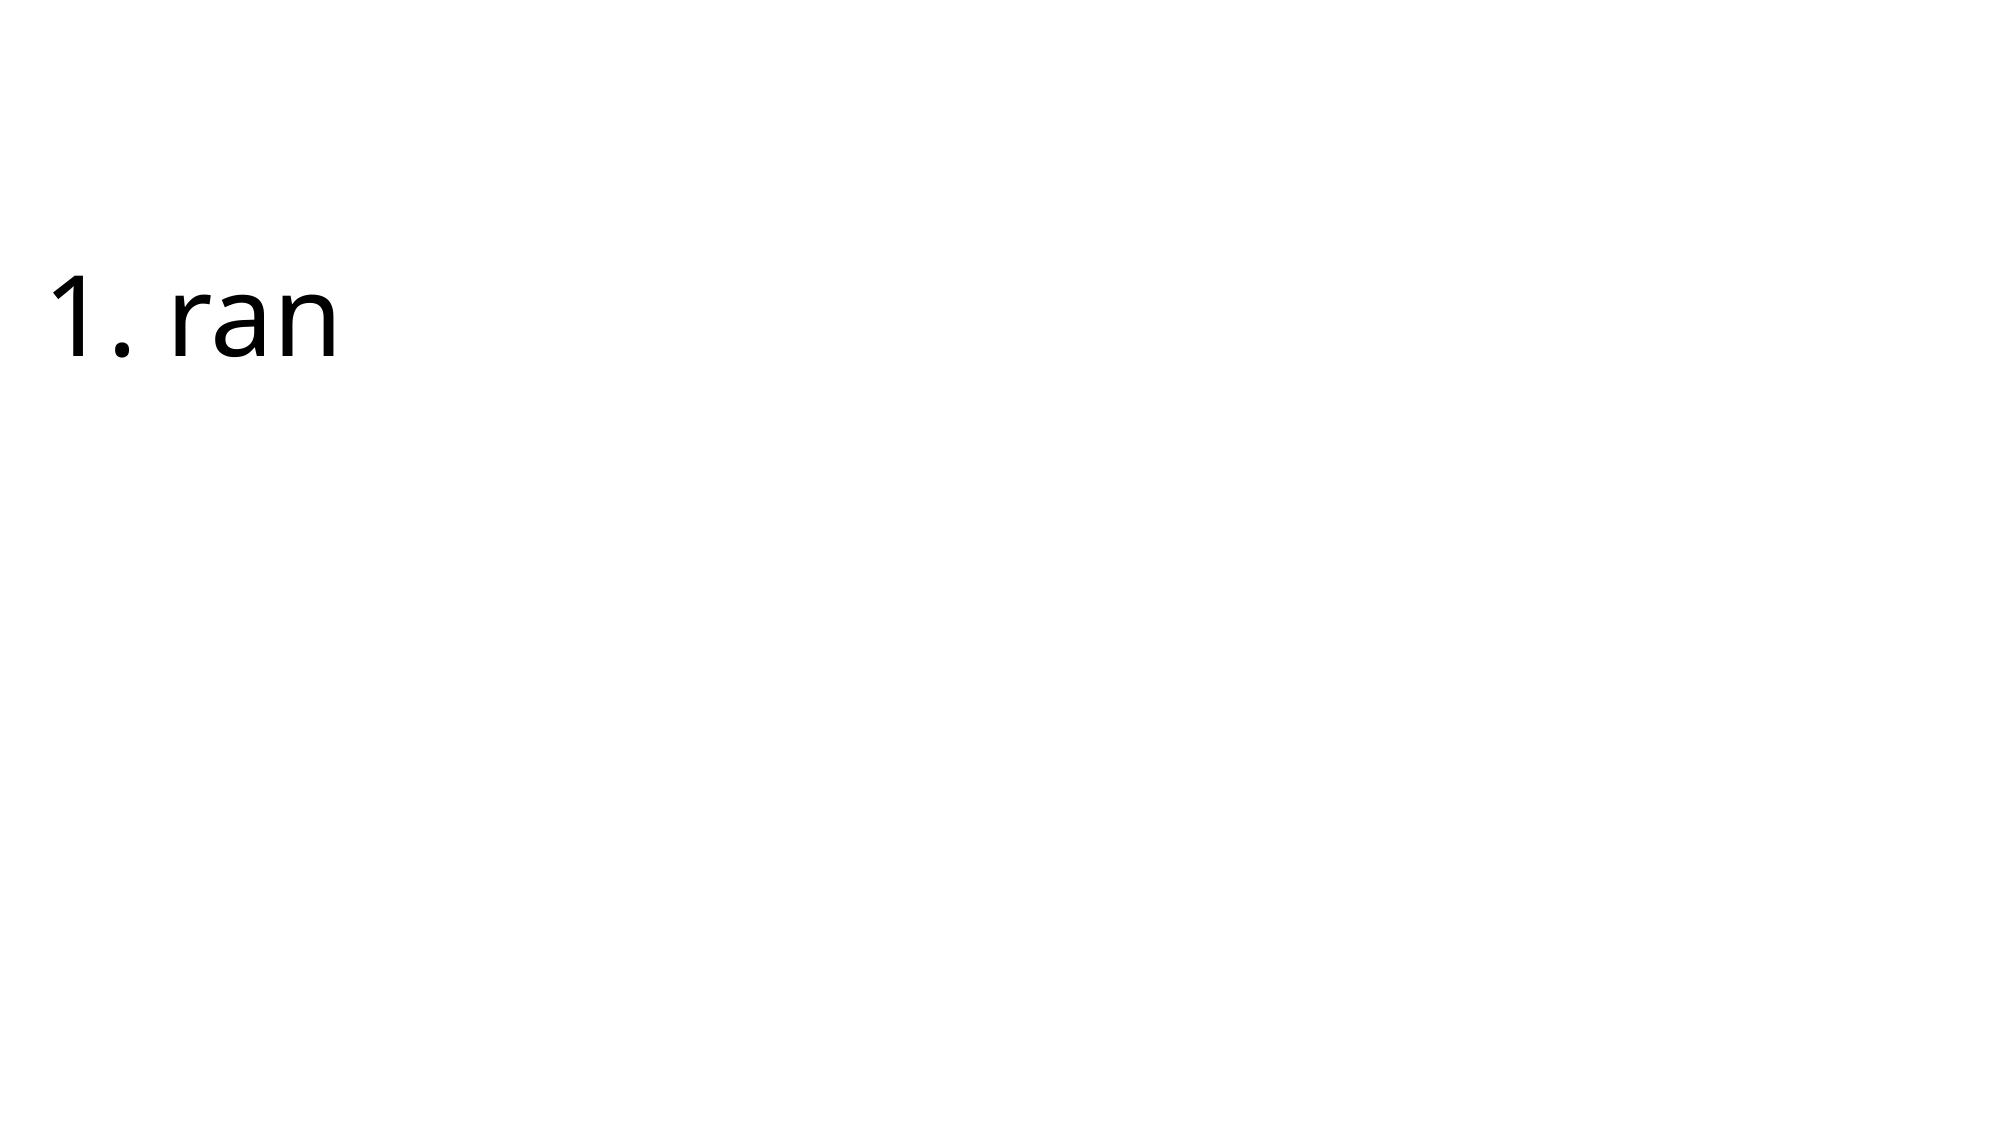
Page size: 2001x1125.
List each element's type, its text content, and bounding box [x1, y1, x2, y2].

text_box ran [28, 236, 632, 432]
